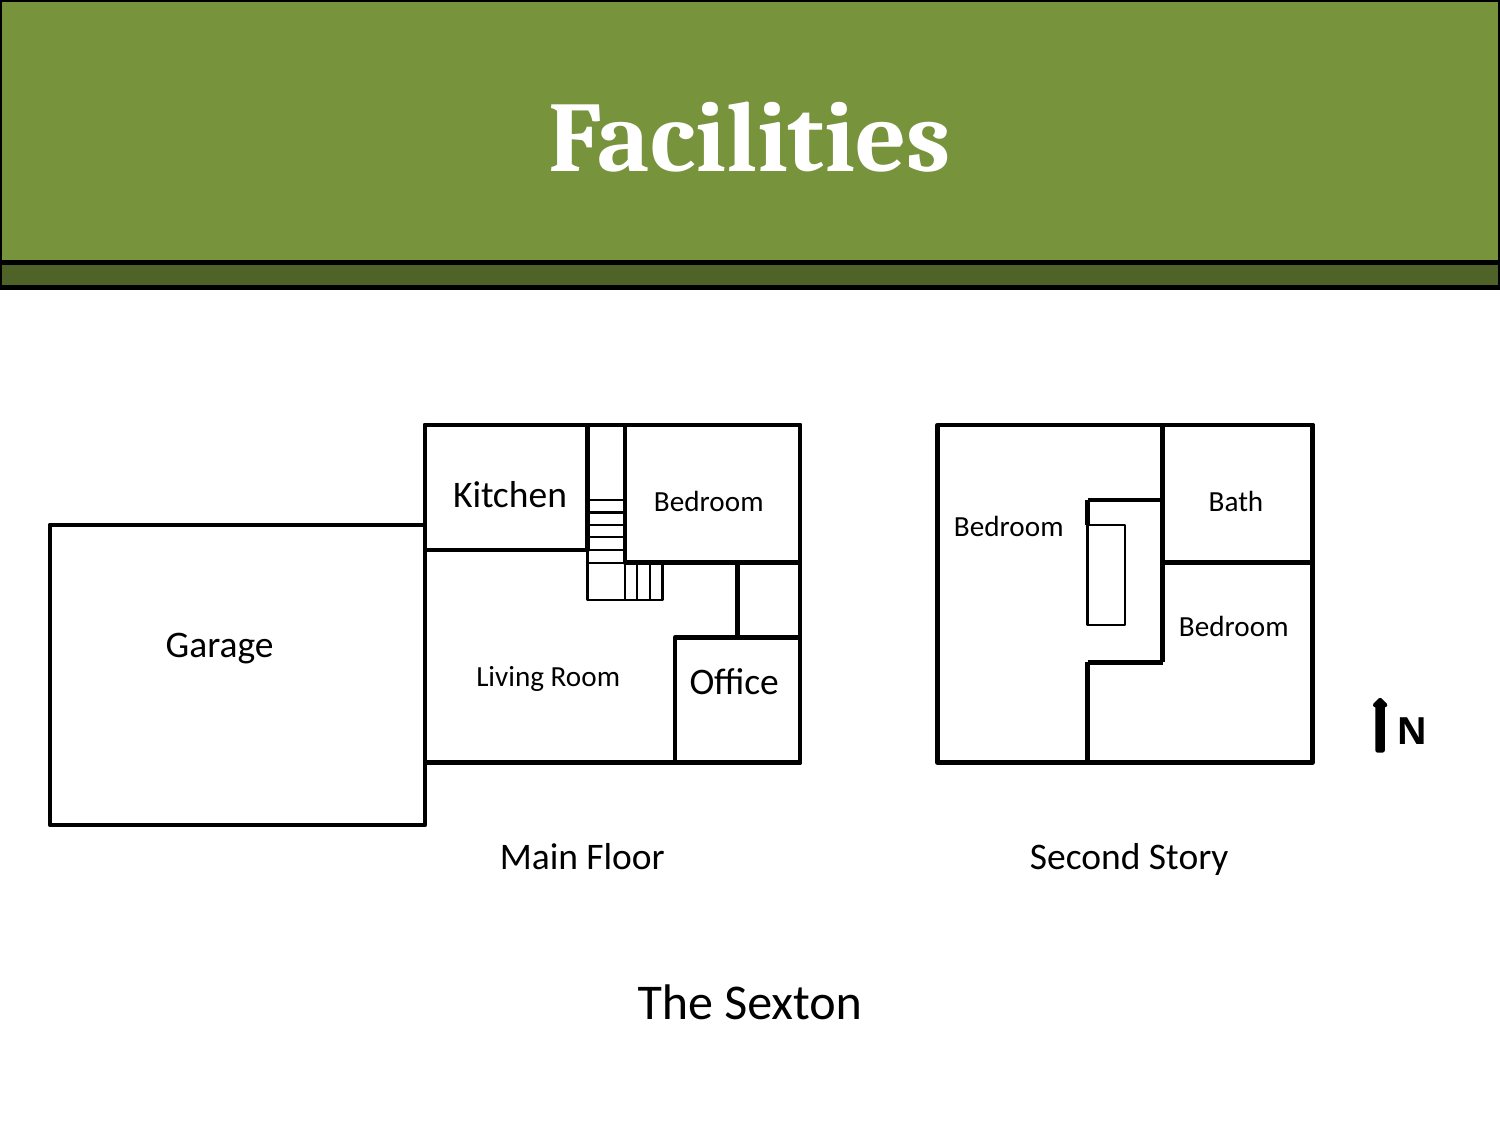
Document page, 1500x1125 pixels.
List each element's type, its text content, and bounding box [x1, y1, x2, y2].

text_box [199, 378, 1437, 1039]
text_box [0, 263, 1500, 290]
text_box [937, 424, 1313, 763]
text_box [48, 523, 194, 827]
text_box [149, 424, 810, 763]
text_box Facilities [0, 0, 1500, 263]
